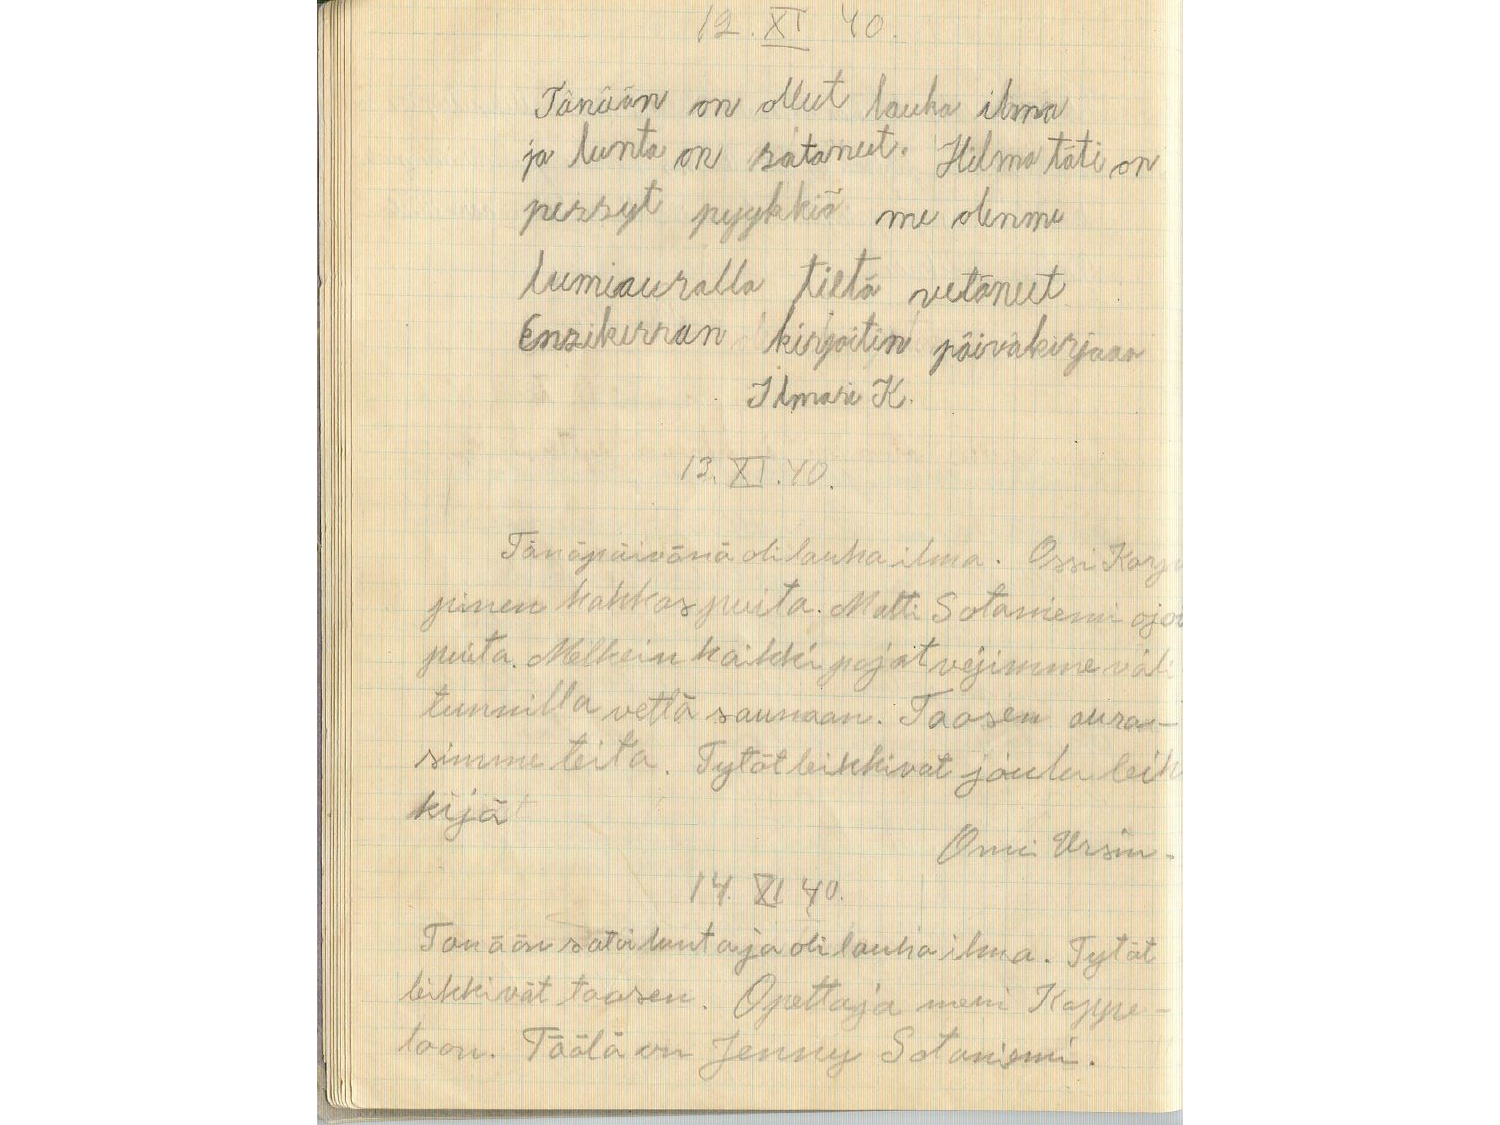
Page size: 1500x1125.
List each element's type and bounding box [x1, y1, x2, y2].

picture [317, 0, 1183, 1125]
